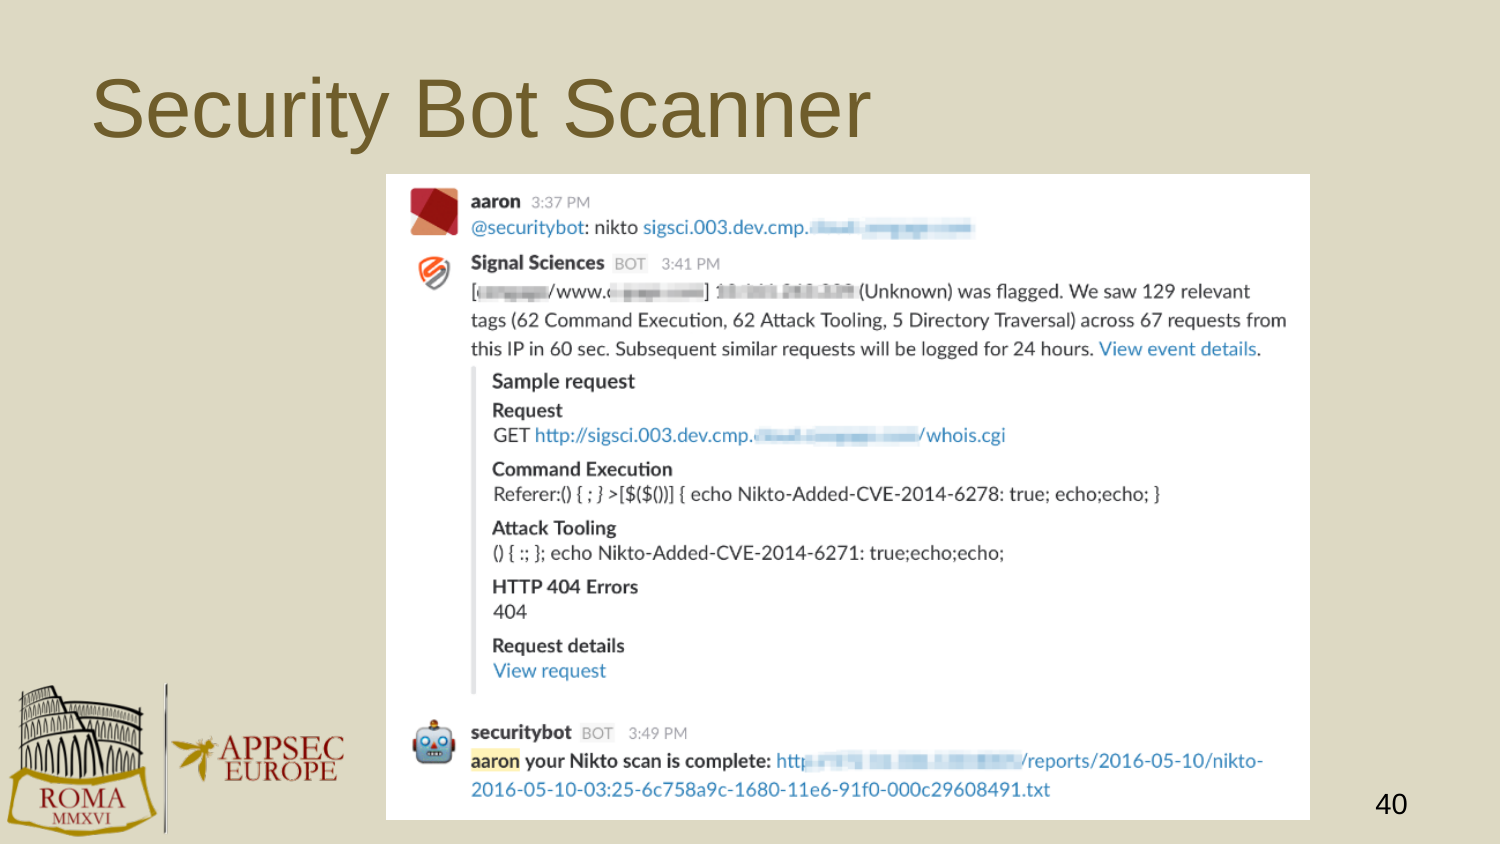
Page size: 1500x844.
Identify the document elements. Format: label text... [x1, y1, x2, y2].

title Security Bot Scanner [75, 33, 1425, 175]
slide_number 40 [1360, 777, 1490, 823]
picture [0, 621, 370, 844]
picture [386, 174, 1310, 820]
